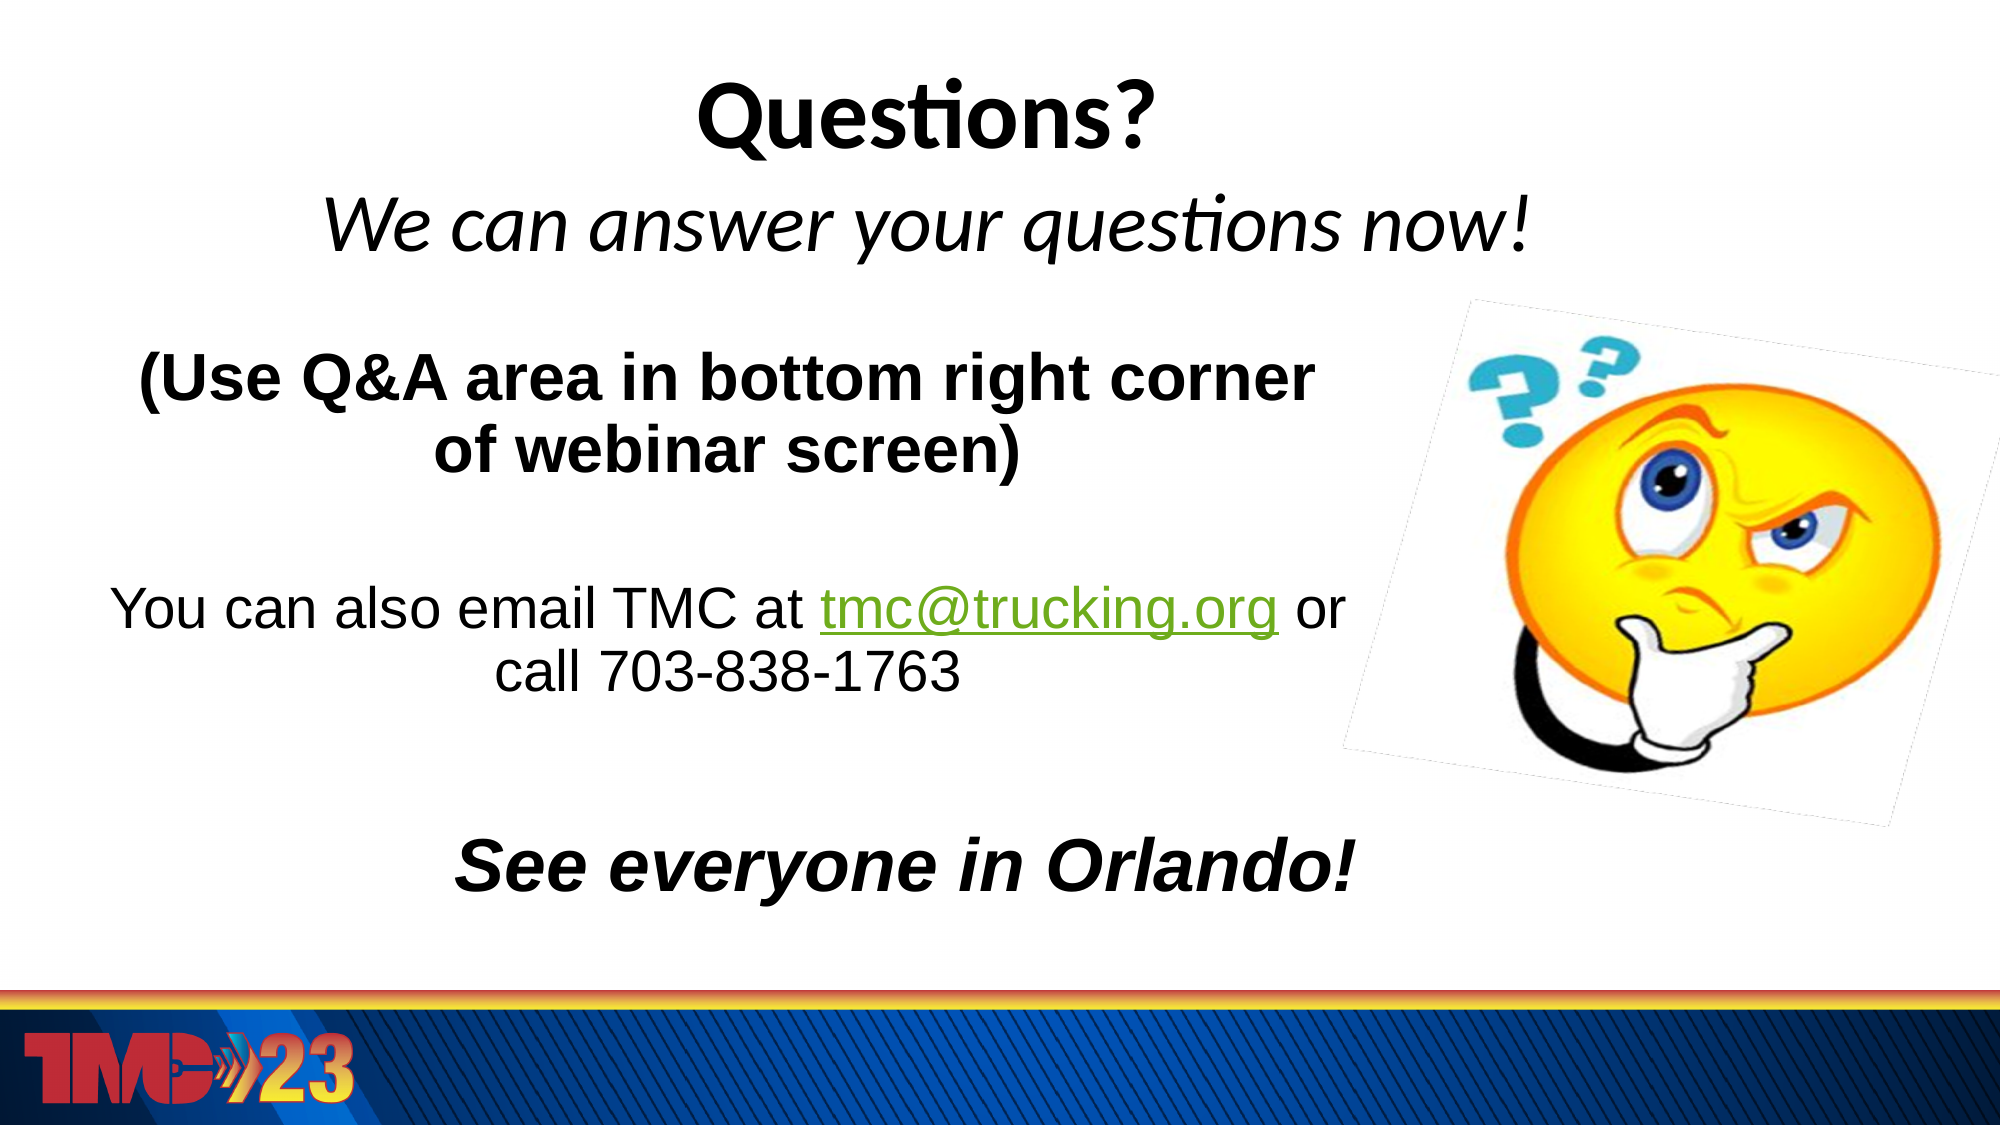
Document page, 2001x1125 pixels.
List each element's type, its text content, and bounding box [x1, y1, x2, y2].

text_box Questions? We can answer your questions now! [140, 40, 1716, 276]
list (Use Q&A area in bottom right corner of webinar screen) You can also email TMC at tmc@trucking.org or call 703-838-1763 See everyone in Orlando! [83, 335, 1374, 960]
picture [0, 0, 2000, 1125]
